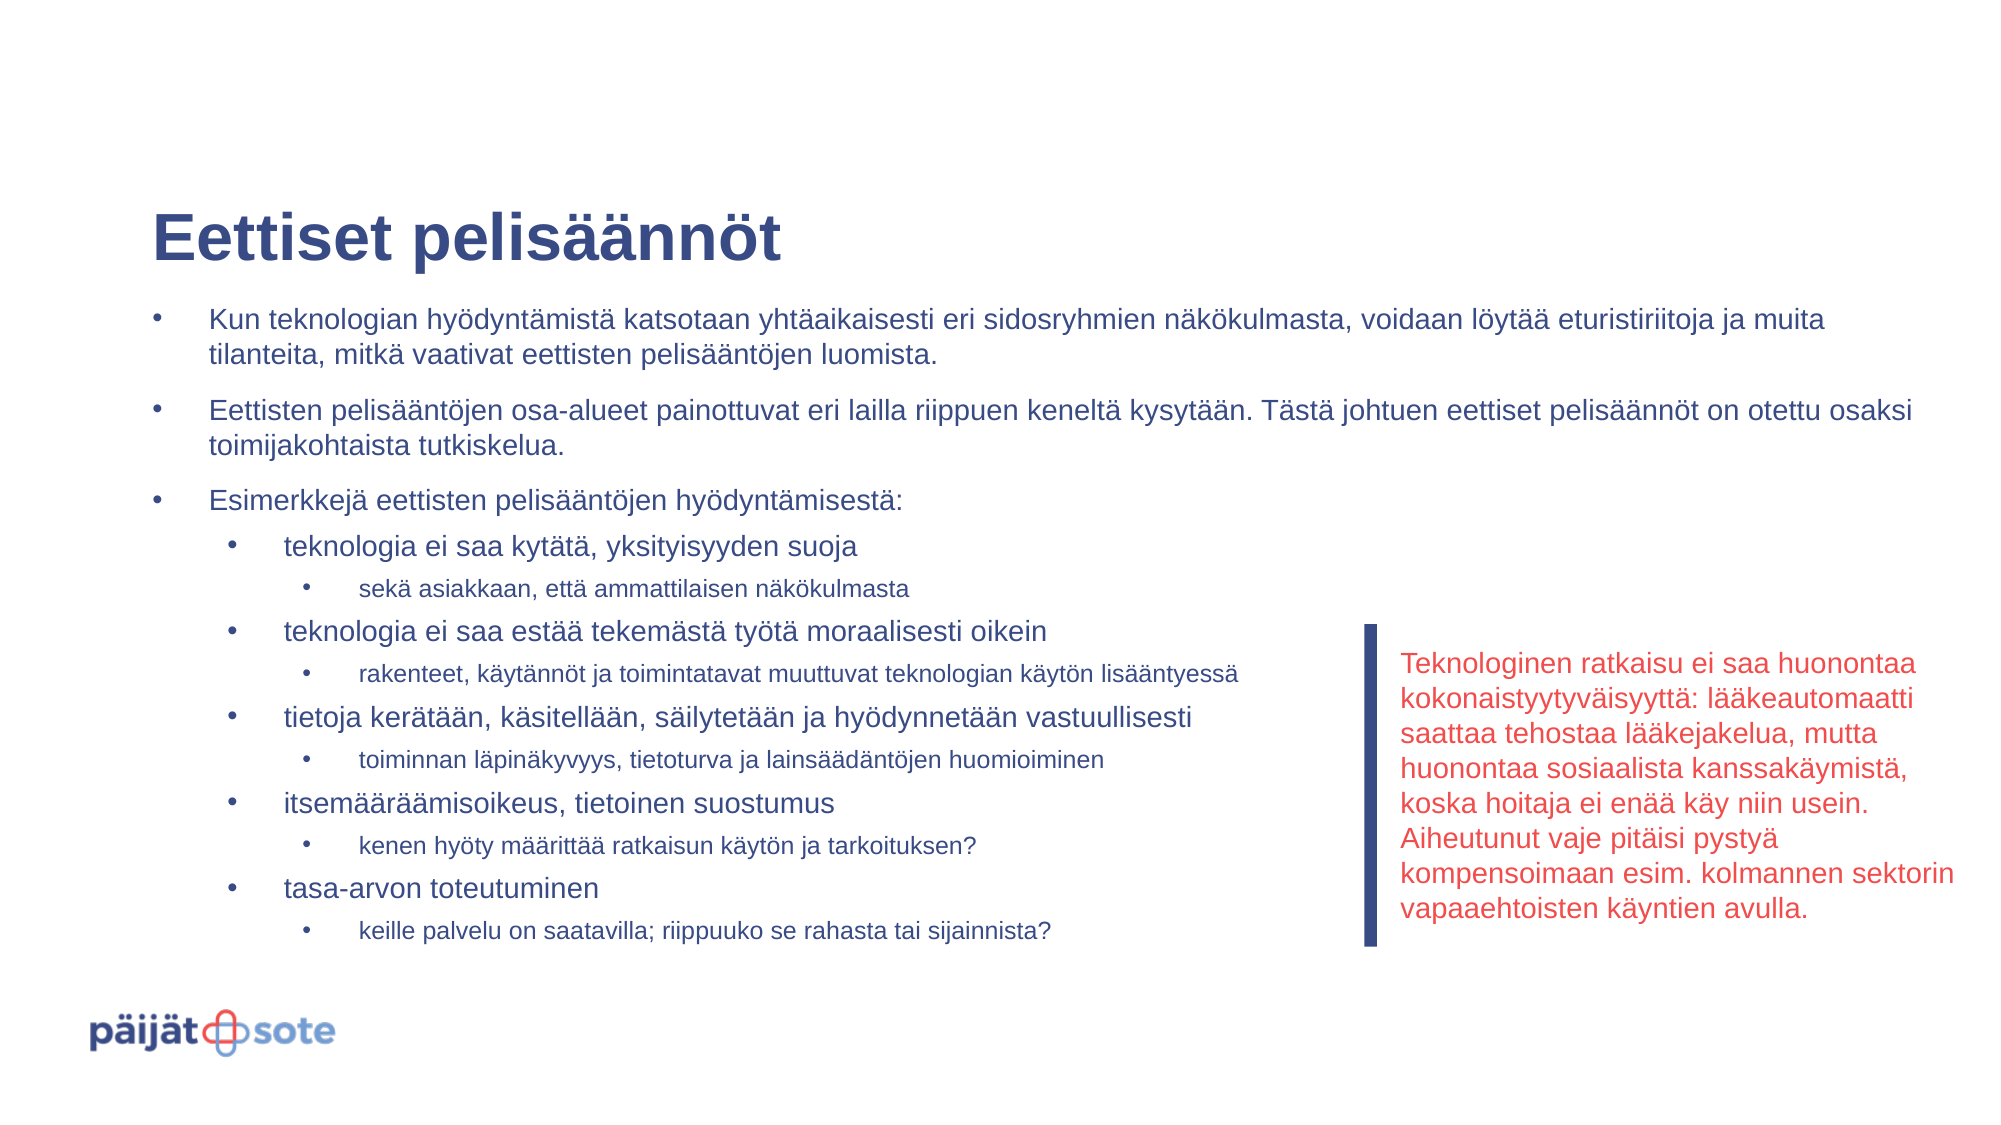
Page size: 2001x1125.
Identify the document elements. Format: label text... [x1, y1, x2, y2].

text_box [1363, 623, 1378, 948]
list Kun teknologian hyödyntämistä katsotaan yhtäaikaisesti eri sidosryhmien näkökulmasta, voidaan löytää eturistiriitoja ja muita tilanteita, mitkä vaativat eettisten pelisääntöjen luomista. Eettisten pelisääntöjen osa-alueet painottuvat eri lailla riippuen keneltä kysytään. Tästä johtuen eettiset pelisäännöt on otettu osaksi toimijakohtaista tutkiskelua. Esimerkkejä eettisten pelisääntöjen hyödyntämisestä: teknologia ei saa kytätä, yksityisyyden suoja sekä asiakkaan, että ammattilaisen näkökulmasta teknologia ei saa estää tekemästä työtä moraalisesti oikein rakenteet, käytännöt ja toimintatavat muuttuvat teknologian käytön lisääntyessä tietoja kerätään, käsitellään, säilytetään ja hyödynnetään vastuullisesti toiminnan läpinäkyvyys, tietoturva ja lainsäädäntöjen huomioiminen itsemääräämisoikeus, tietoinen suostumus kenen hyöty määrittää ratkaisun käytön ja tarkoituksen? tasa-arvon toteutuminen keille palvelu on saatavilla; riippuuko se rahasta tai sijainnista? [137, 292, 1947, 976]
picture [58, 985, 361, 1075]
text_box Teknologinen ratkaisu ei saa huonontaa kokonaistyytyväisyyttä: lääkeautomaatti saattaa tehostaa lääkejakelua, mutta huonontaa sosiaalista kanssakäymistä, koska hoitaja ei enää käy niin usein. Aiheutunut vaje pitäisi pystyä kompensoimaan esim. kolmannen sektorin vapaaehtoisten käyntien avulla. [1385, 636, 1971, 932]
title Eettiset pelisäännöt [137, 149, 1863, 317]
